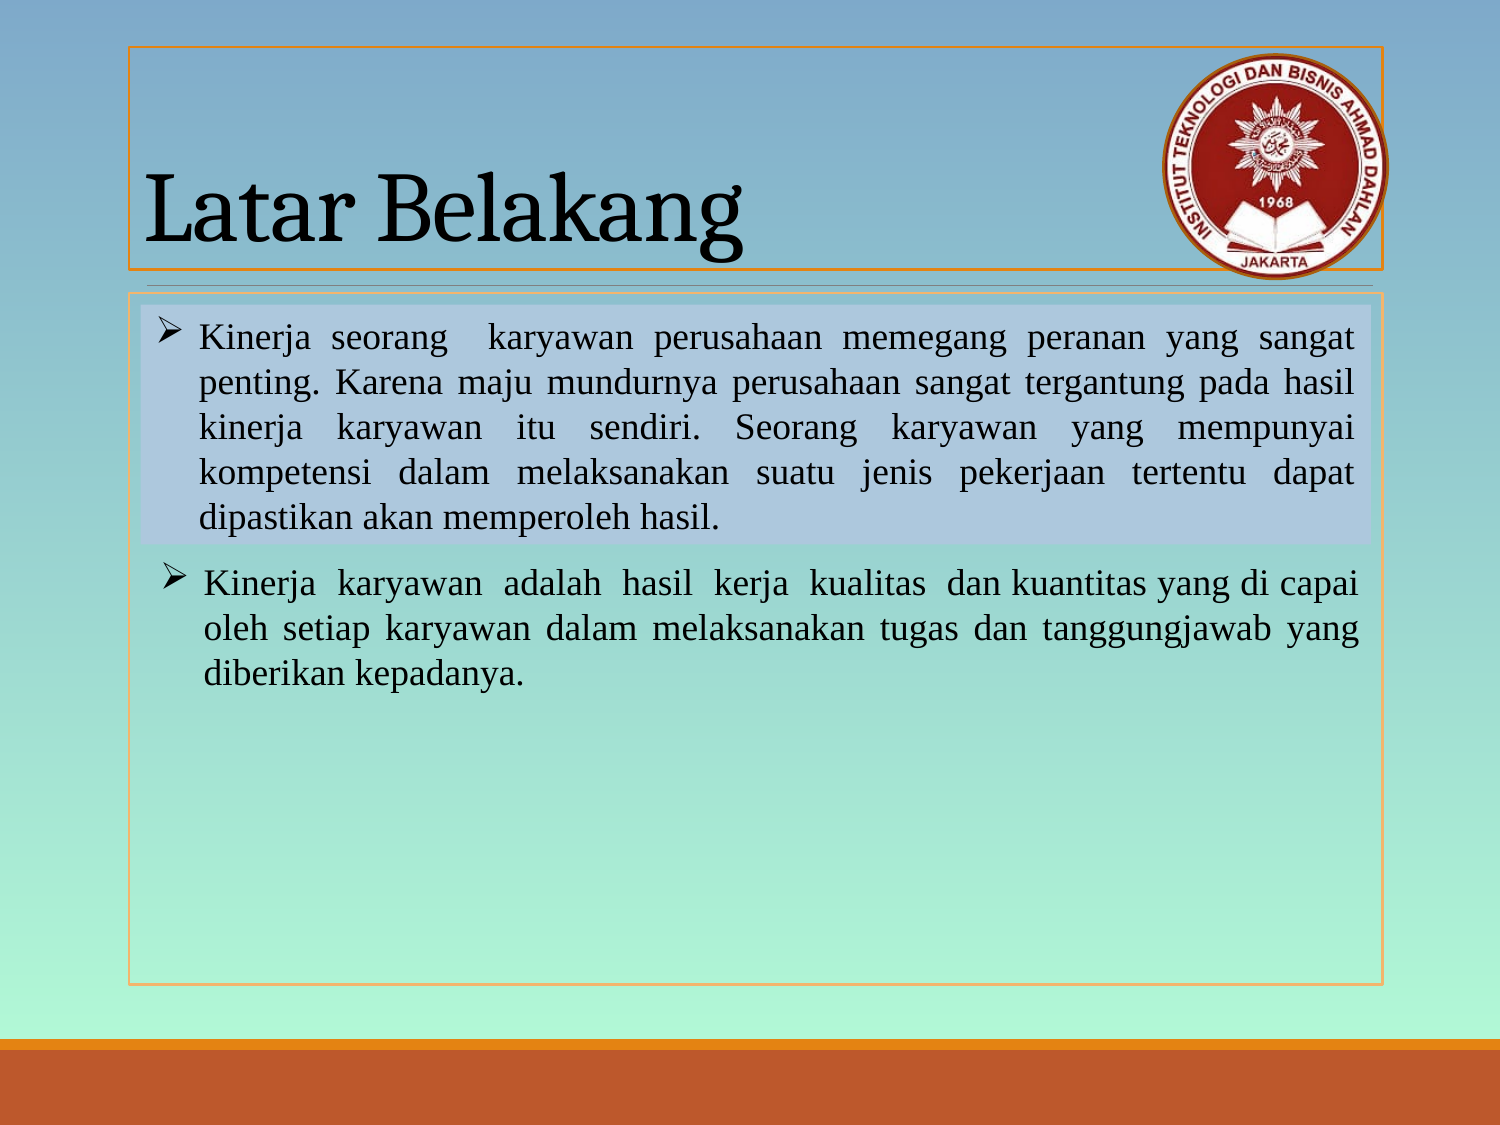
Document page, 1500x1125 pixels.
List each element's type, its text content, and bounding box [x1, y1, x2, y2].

title Latar Belakang [128, 46, 1384, 271]
text_box [1162, 53, 1390, 281]
text_box Kinerja karyawan adalah hasil kerja kualitas dan kuantitas yang di capai oleh setiap karyawan dalam melaksanakan tugas dan tanggungjawab yang diberikan kepadanya. [145, 550, 1376, 701]
text_box [128, 292, 1384, 986]
